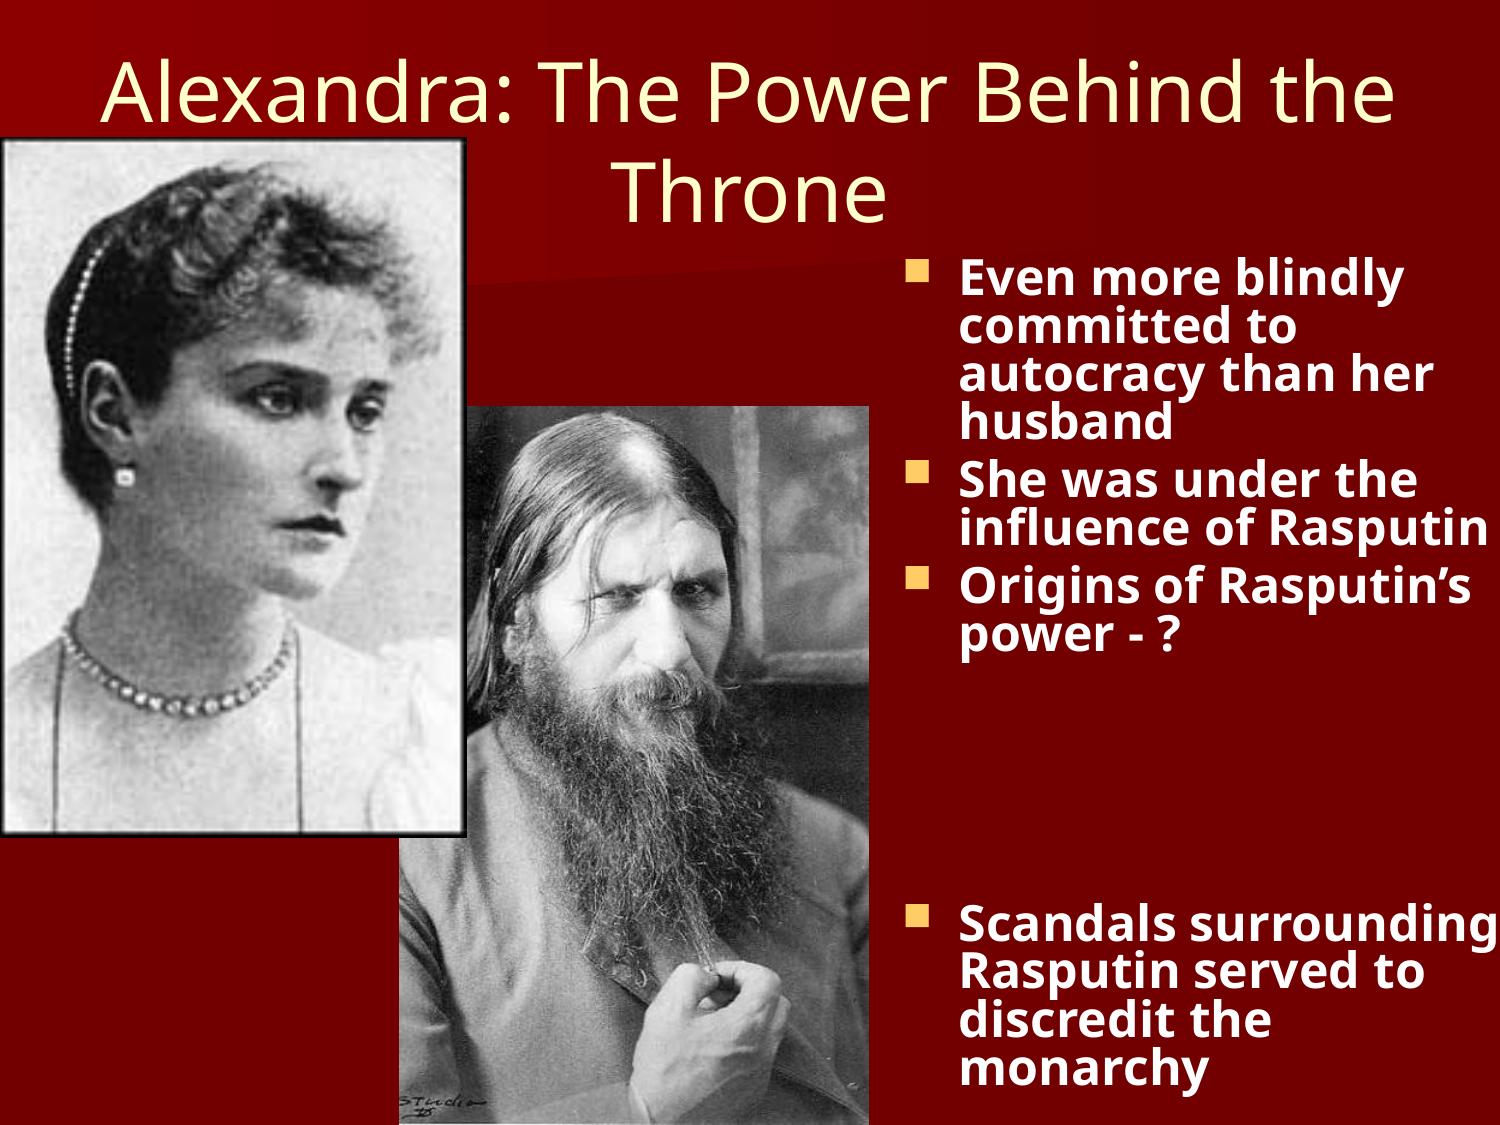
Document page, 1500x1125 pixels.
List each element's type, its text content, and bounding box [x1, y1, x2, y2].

list Even more blindly committed to autocracy than her husband She was under the influence of Rasputin Origins of Rasputin’s power - ? Scandals surrounding Rasputin served to discredit the monarchy [887, 249, 1500, 1125]
picture [0, 137, 869, 1125]
title Alexandra: The Power Behind the Throne [74, 44, 1426, 233]
